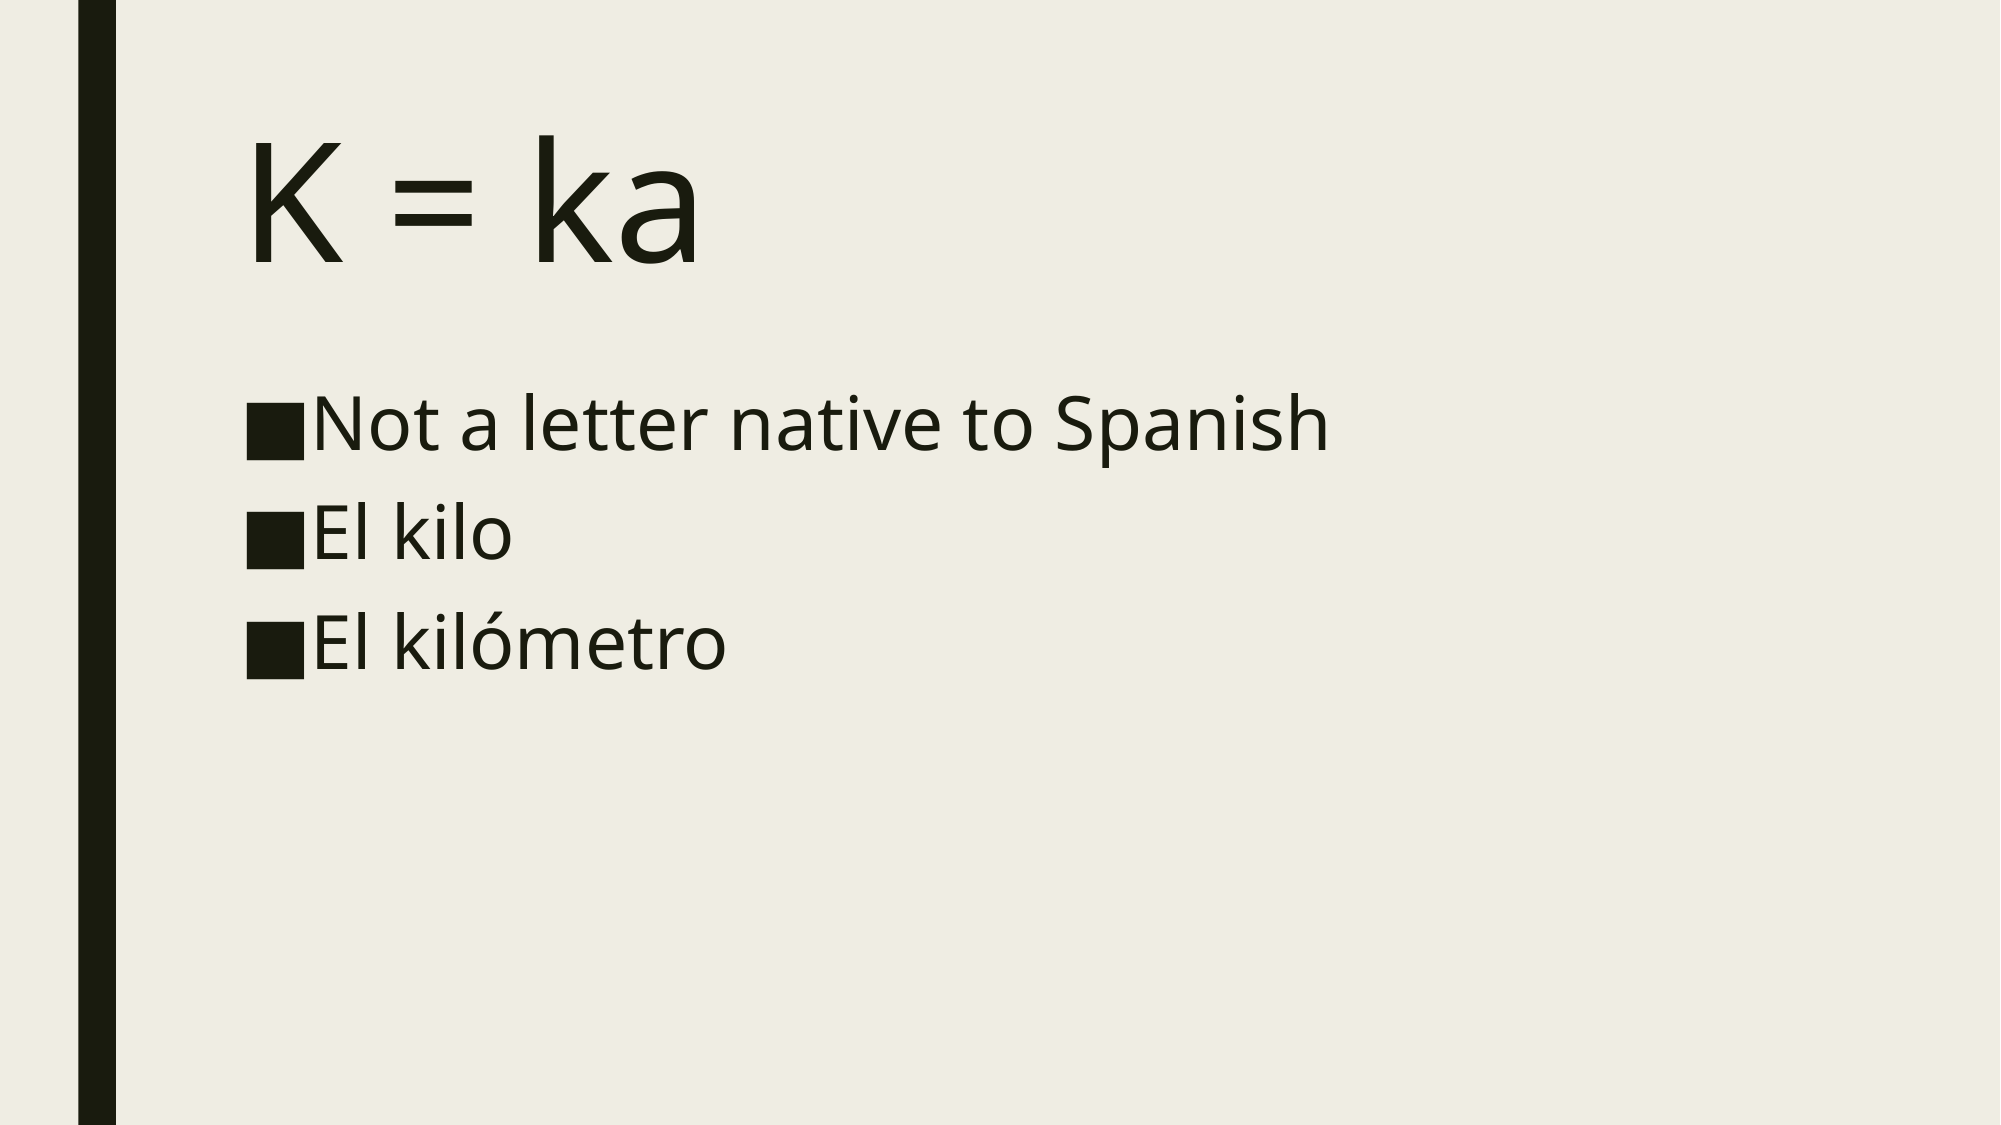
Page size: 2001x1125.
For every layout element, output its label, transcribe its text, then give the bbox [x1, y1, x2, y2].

list Not a letter native to Spanish El kilo El kilómetro [225, 375, 1800, 963]
title K = ka [225, 112, 1800, 357]
